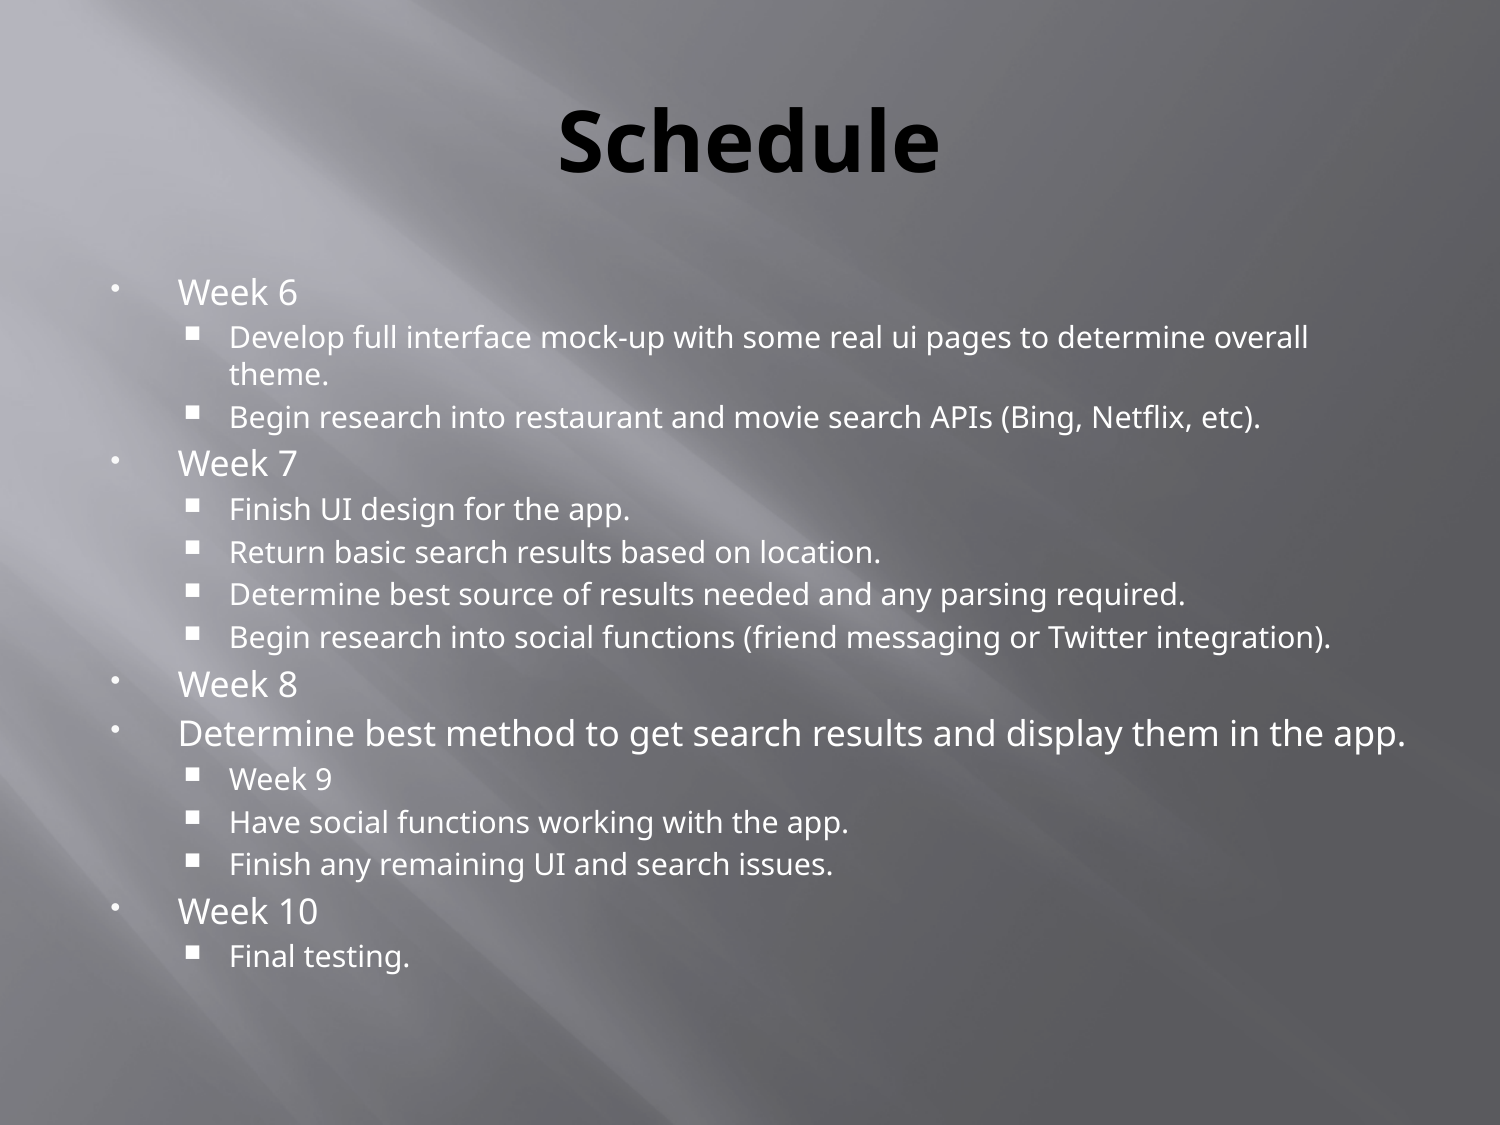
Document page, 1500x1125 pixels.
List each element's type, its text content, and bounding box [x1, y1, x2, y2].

list Week 6 Develop full interface mock-up with some real ui pages to determine overall theme. Begin research into restaurant and movie search APIs (Bing, Netflix, etc). Week 7 Finish UI design for the app. Return basic search results based on location. Determine best source of results needed and any parsing required. Begin research into social functions (friend messaging or Twitter integration). Week 8 Determine best method to get search results and display them in the app. Week 9 Have social functions working with the app. Finish any remaining UI and search issues. Week 10 Final testing. [75, 262, 1425, 1035]
title Schedule [75, 45, 1425, 233]
